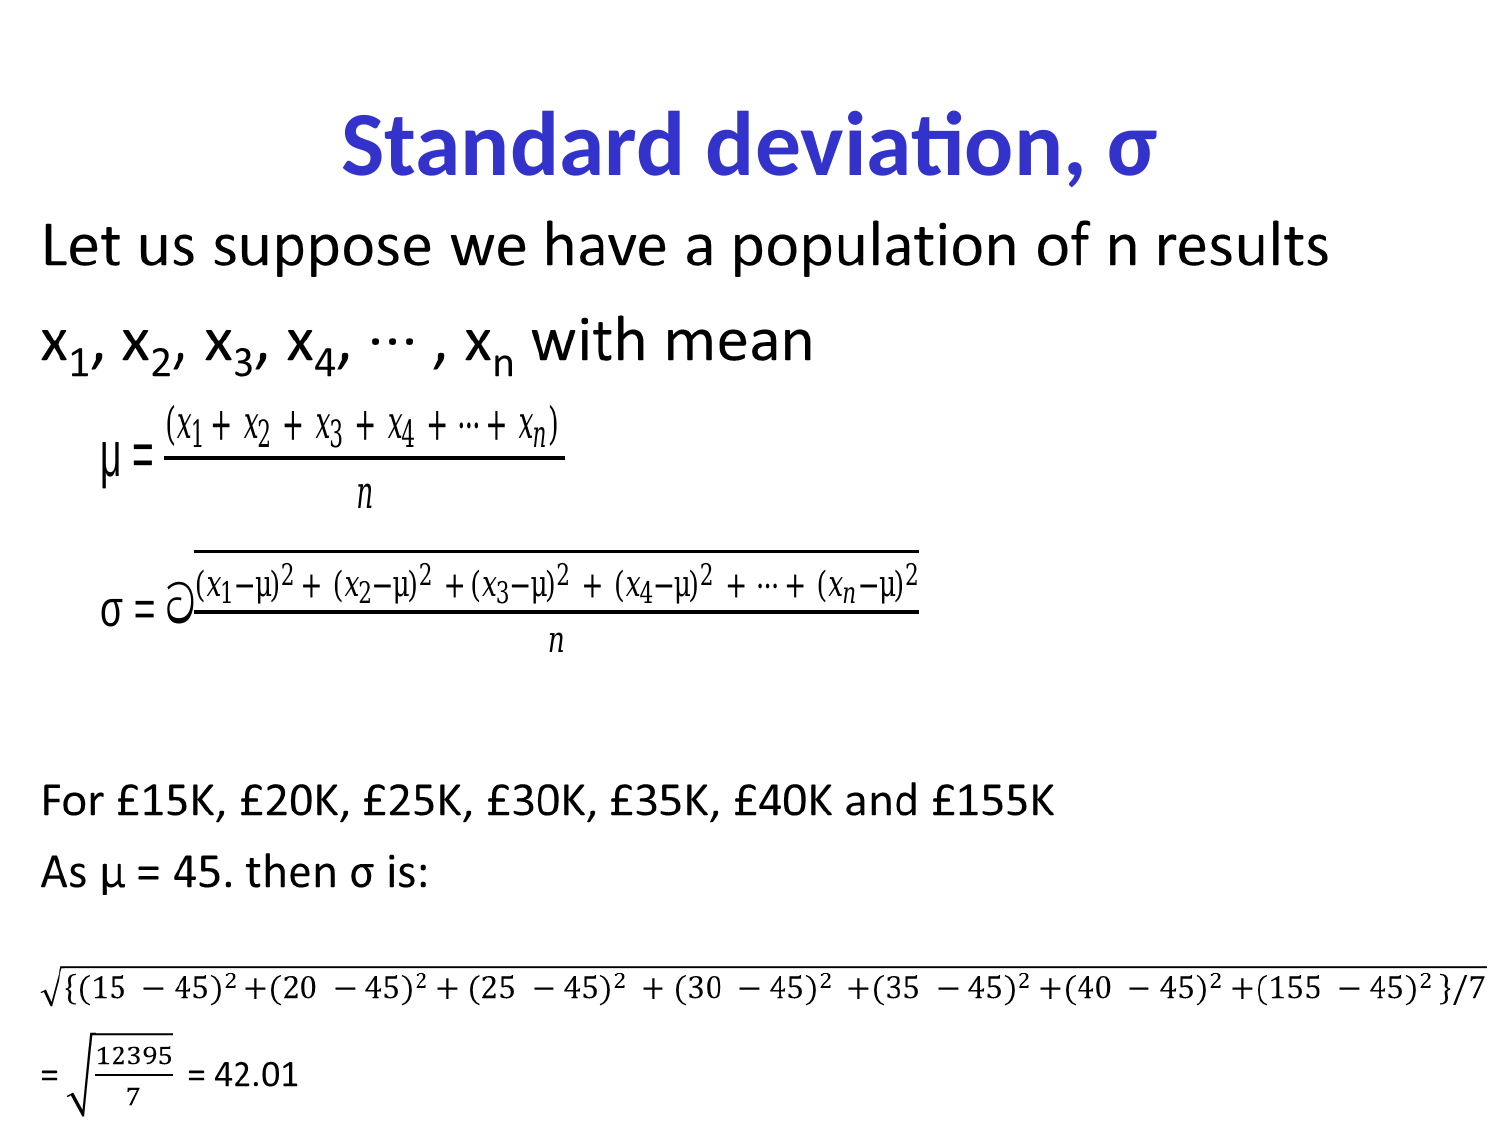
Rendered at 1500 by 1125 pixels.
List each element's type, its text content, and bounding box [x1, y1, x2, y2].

title Standard deviation, σ [74, 44, 1426, 184]
list [0, 184, 1500, 1125]
picture [99, 396, 1500, 717]
